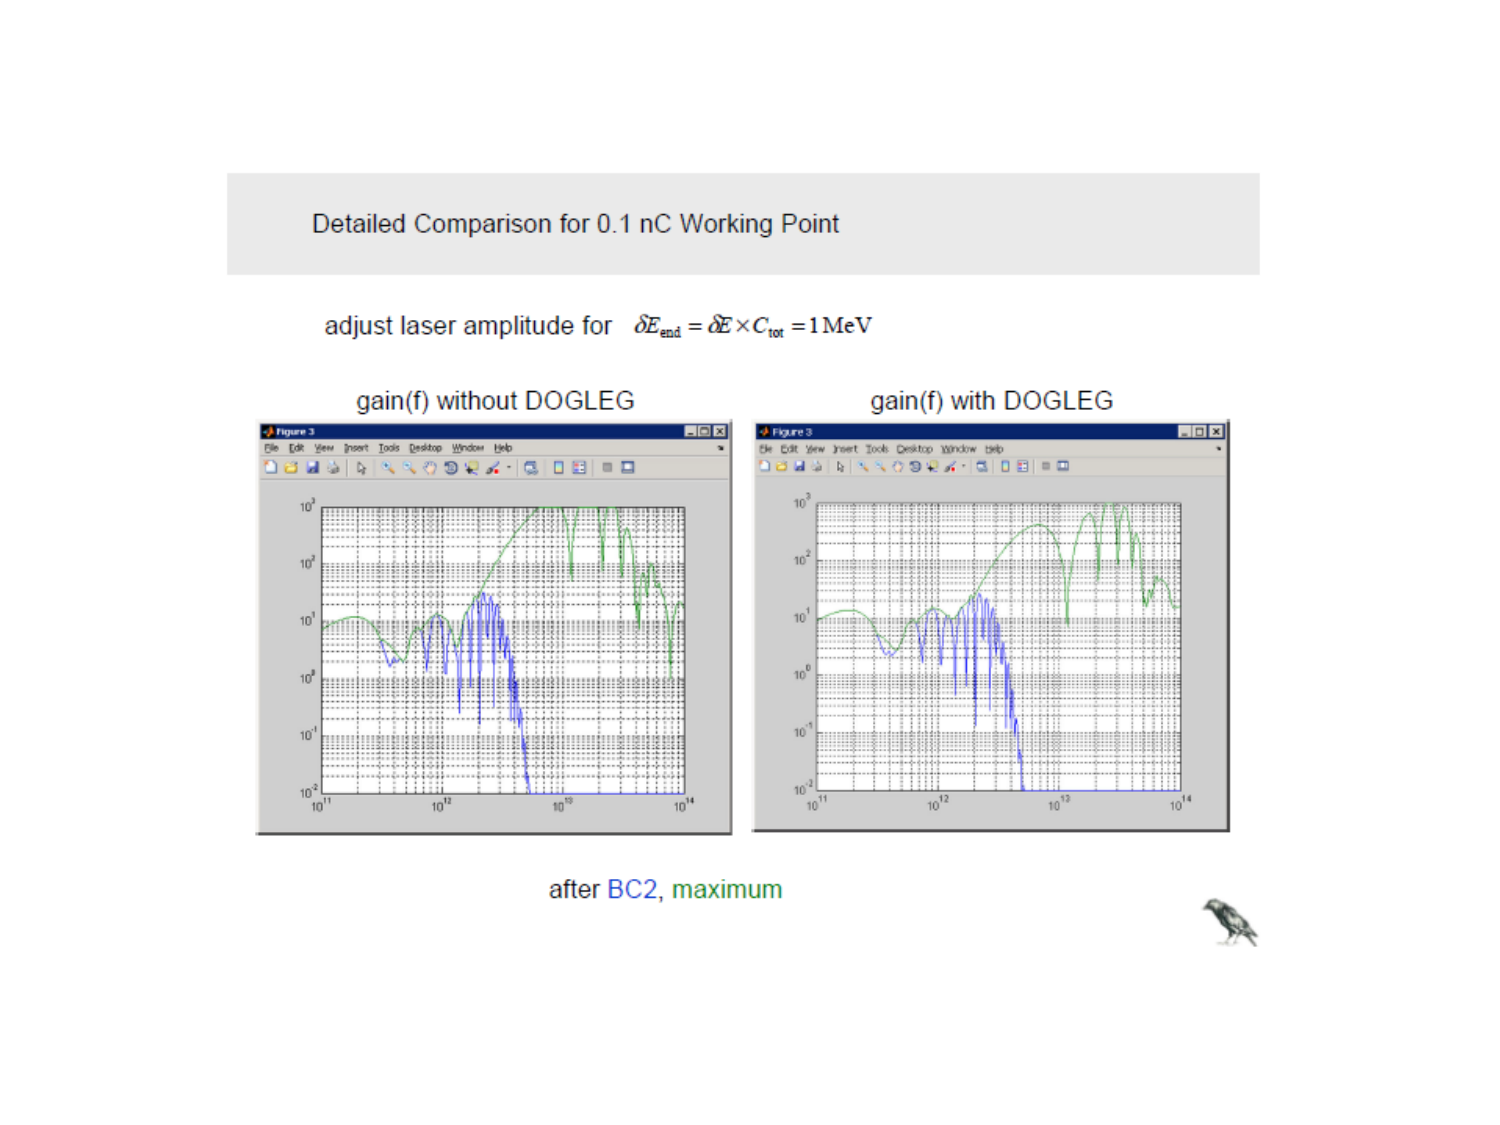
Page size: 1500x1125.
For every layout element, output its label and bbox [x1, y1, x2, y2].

picture [193, 164, 1307, 961]
